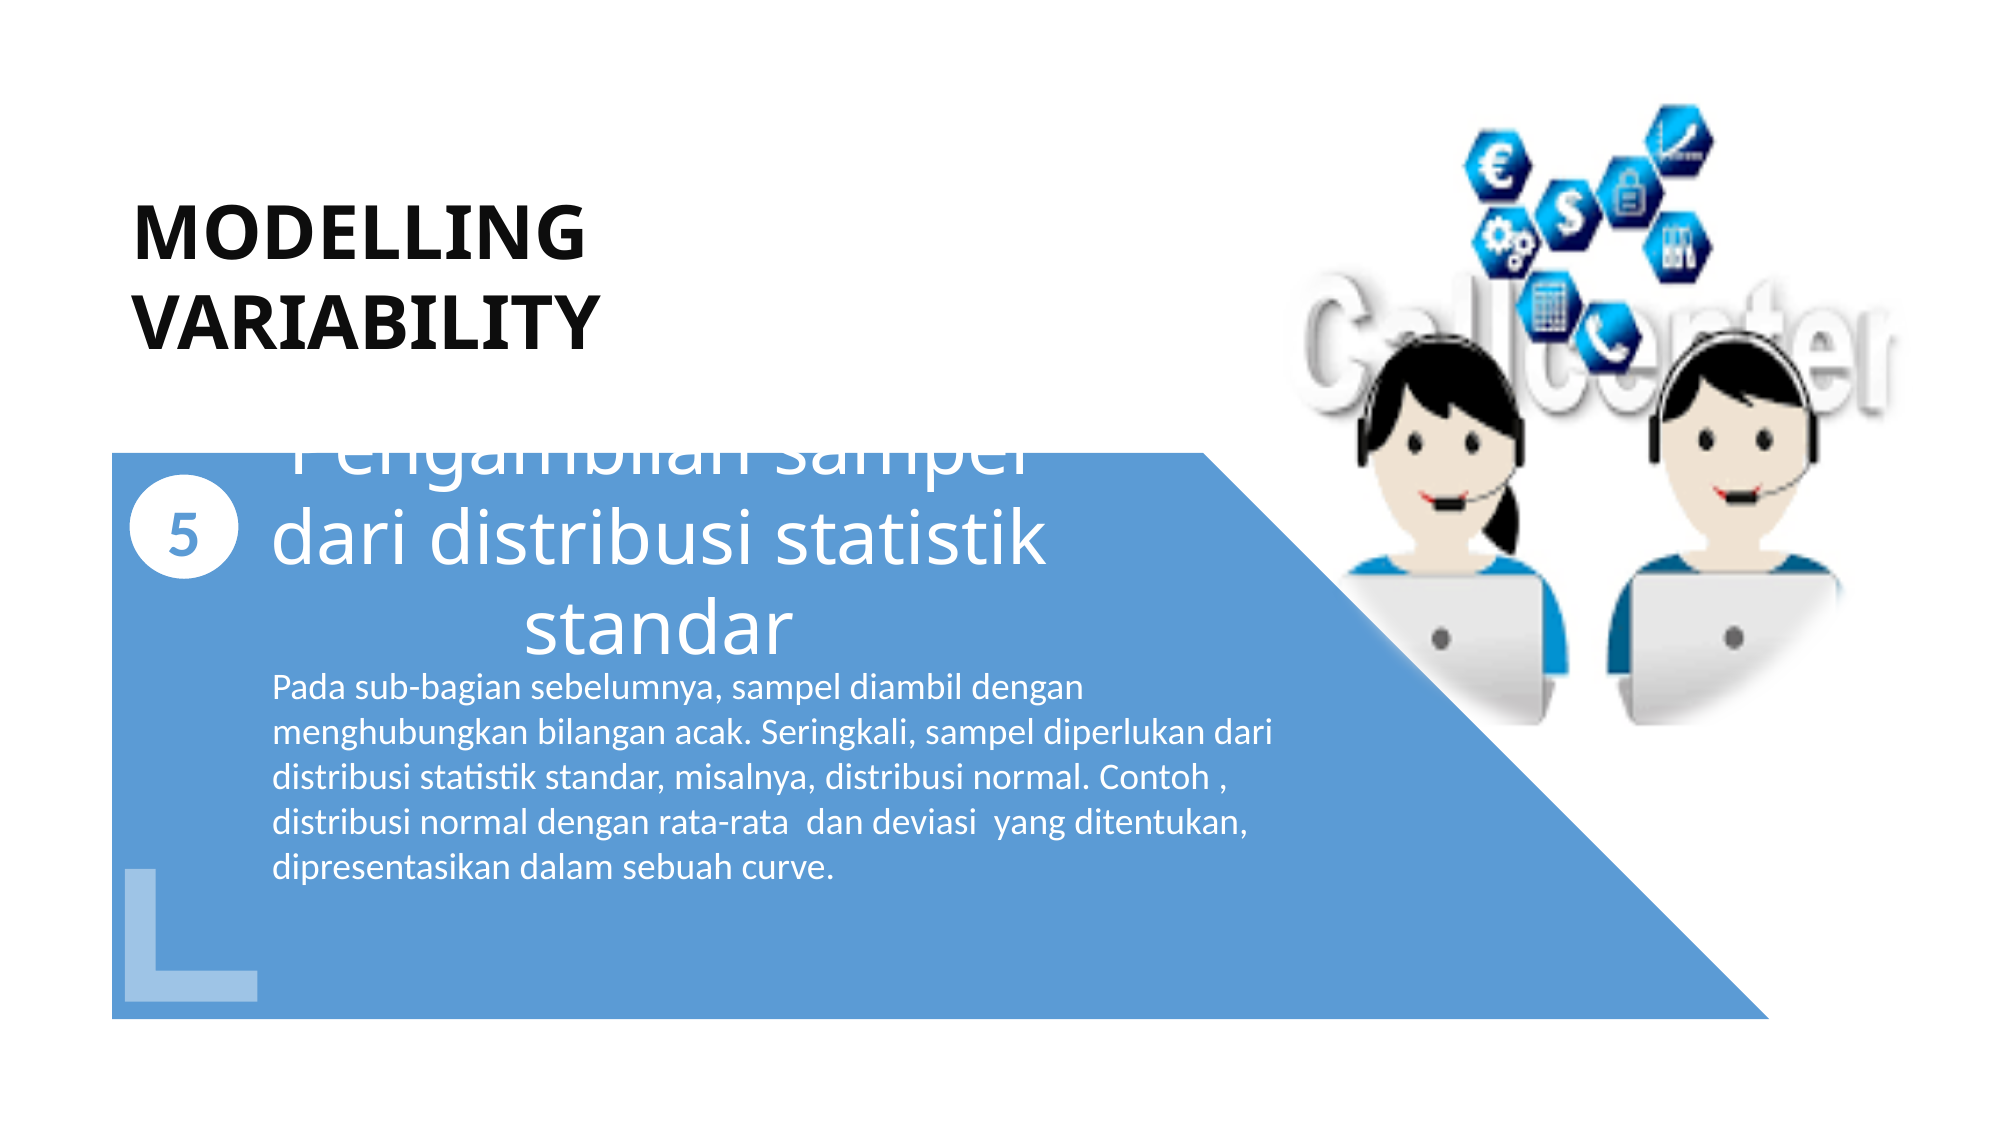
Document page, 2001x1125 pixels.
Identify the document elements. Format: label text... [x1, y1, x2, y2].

picture [1274, 24, 1913, 754]
text_box MODELLING VARIABILITY [116, 160, 1009, 389]
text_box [111, 452, 1866, 1020]
